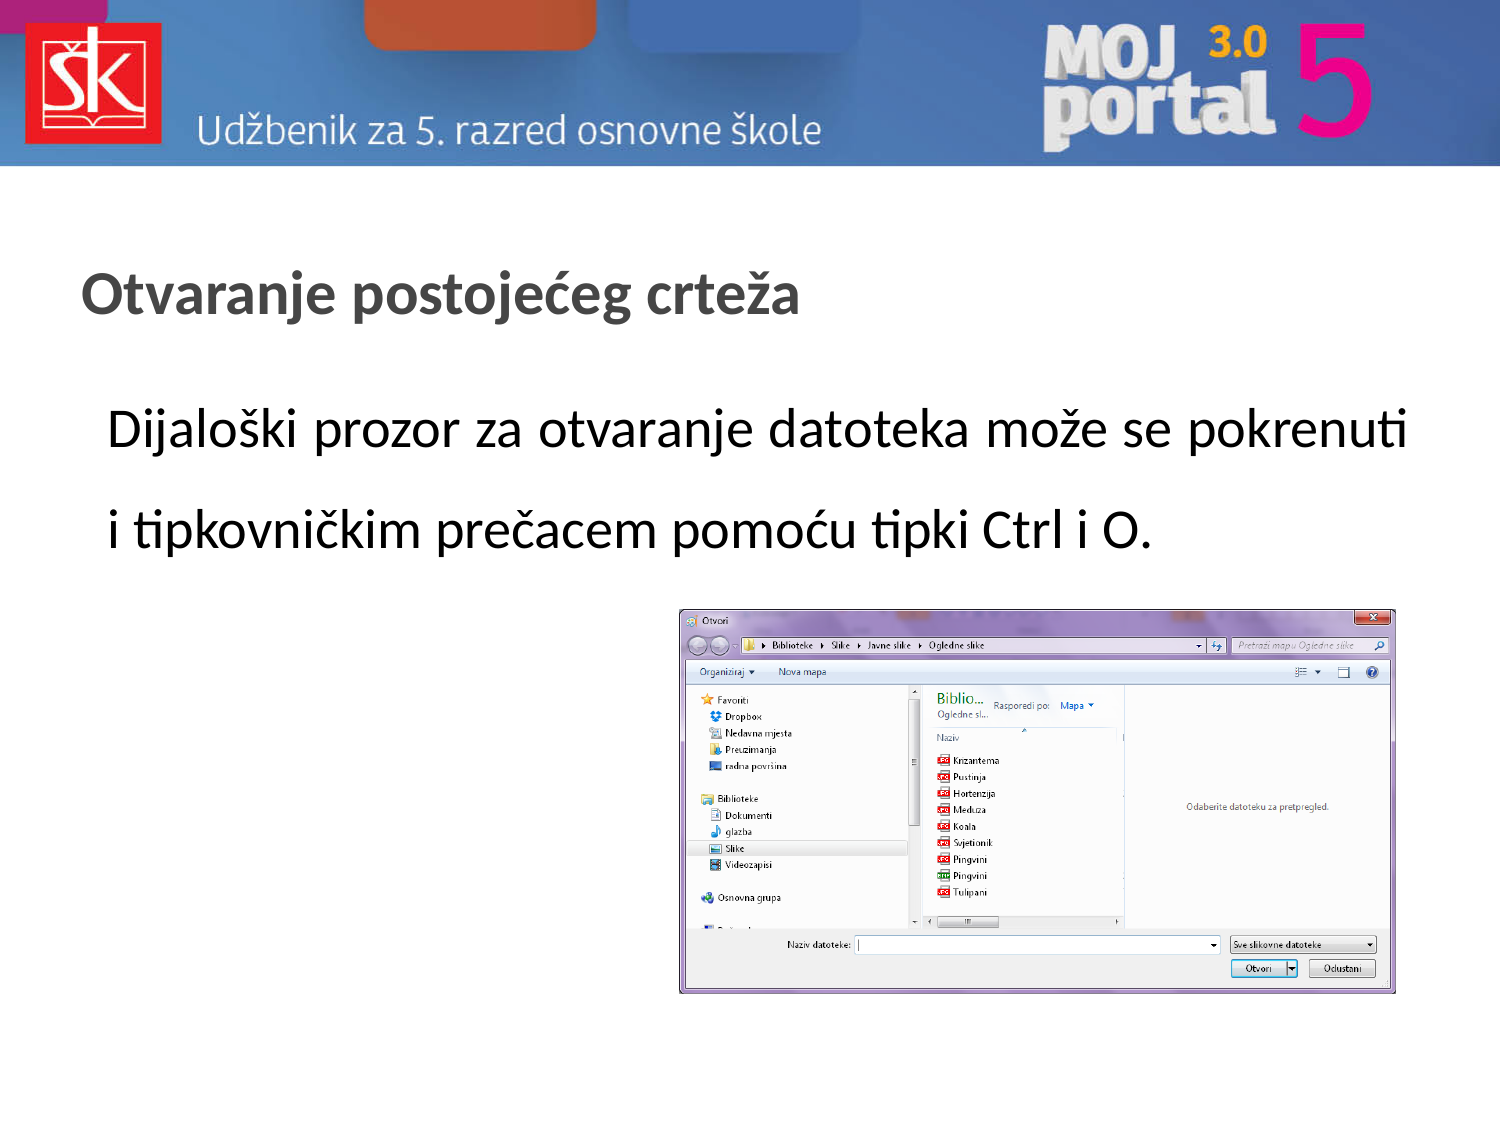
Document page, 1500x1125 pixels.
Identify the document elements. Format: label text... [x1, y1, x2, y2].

picture [0, 0, 1500, 1125]
list Dijaloški prozor za otvaranje datoteka može se pokrenuti i tipkovničkim prečacem pomoću tipki Ctrl i O. [75, 349, 1425, 986]
text_box Otvaranje postojećeg crteža [66, 196, 1417, 384]
